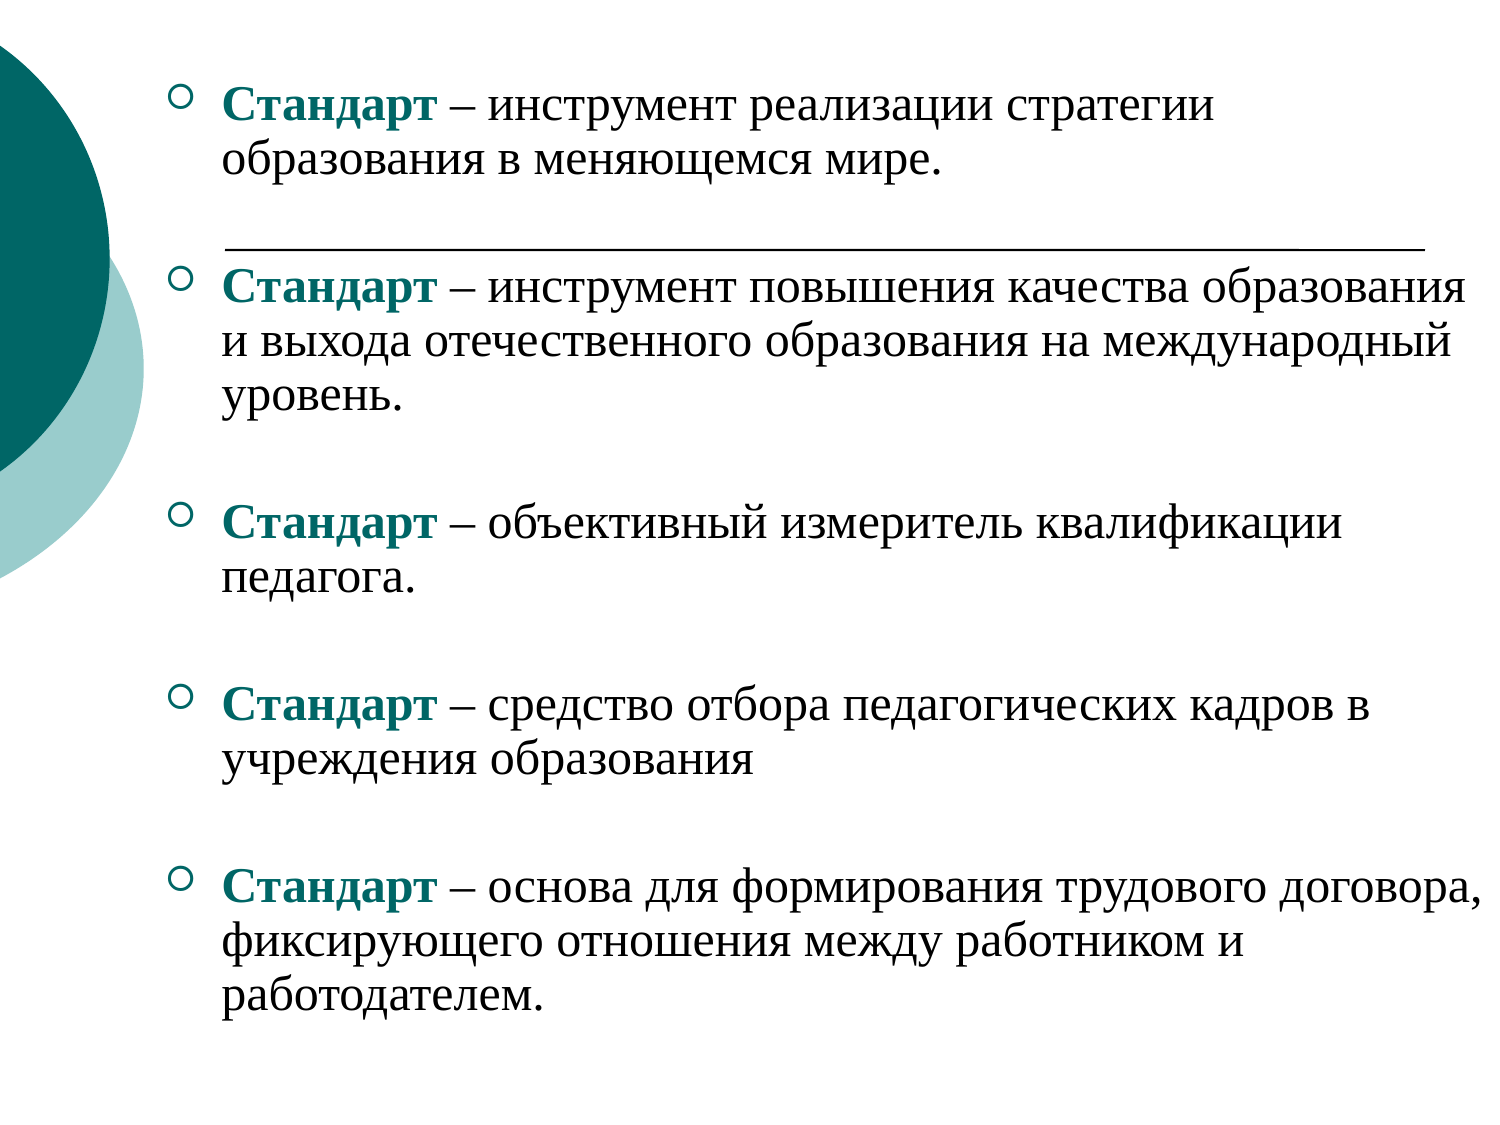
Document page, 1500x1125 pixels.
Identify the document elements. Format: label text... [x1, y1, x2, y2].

list Стандарт – инструмент реализации стратегии образования в меняющемся мире. Стандарт – инструмент повышения качества образования и выхода отечественного образования на международный уровень. Стандарт – объективный измеритель квалификации педагога. Стандарт – средство отбора педагогических кадров в учреждения образования Стандарт – основа для формирования трудового договора, фиксирующего отношения между работником и работодателем. [149, 0, 1500, 1125]
